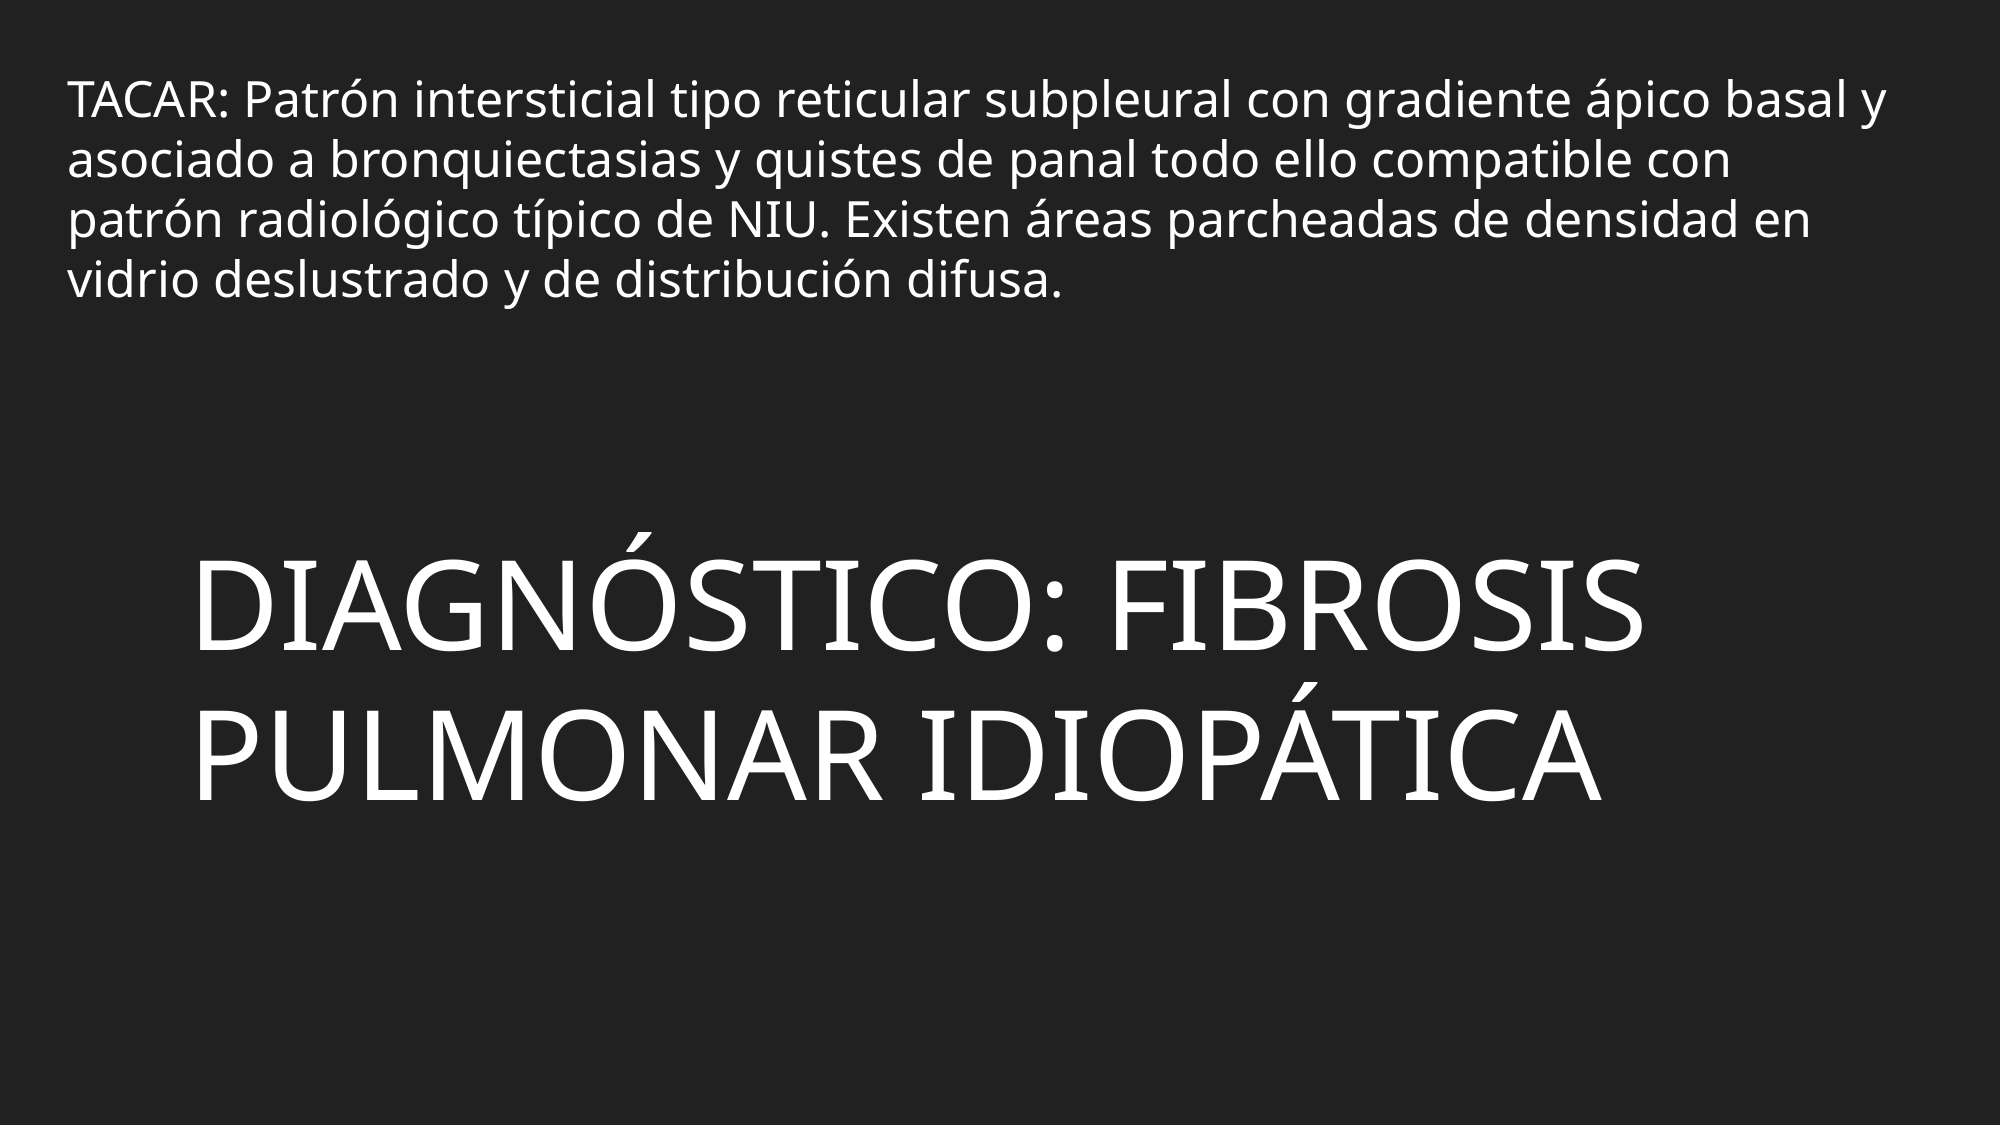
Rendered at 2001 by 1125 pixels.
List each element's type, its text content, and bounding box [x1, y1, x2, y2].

text_box TACAR: Patrón intersticial tipo reticular subpleural con gradiente ápico basal y asociado a bronquiectasias y quistes de panal todo ello compatible con patrón radiológico típico de NIU. Existen áreas parcheadas de densidad en vidrio deslustrado y de distribución difusa. [52, 60, 1919, 316]
text_box DIAGNÓSTICO: FIBROSIS PULMONAR IDIOPÁTICA [173, 518, 1877, 834]
